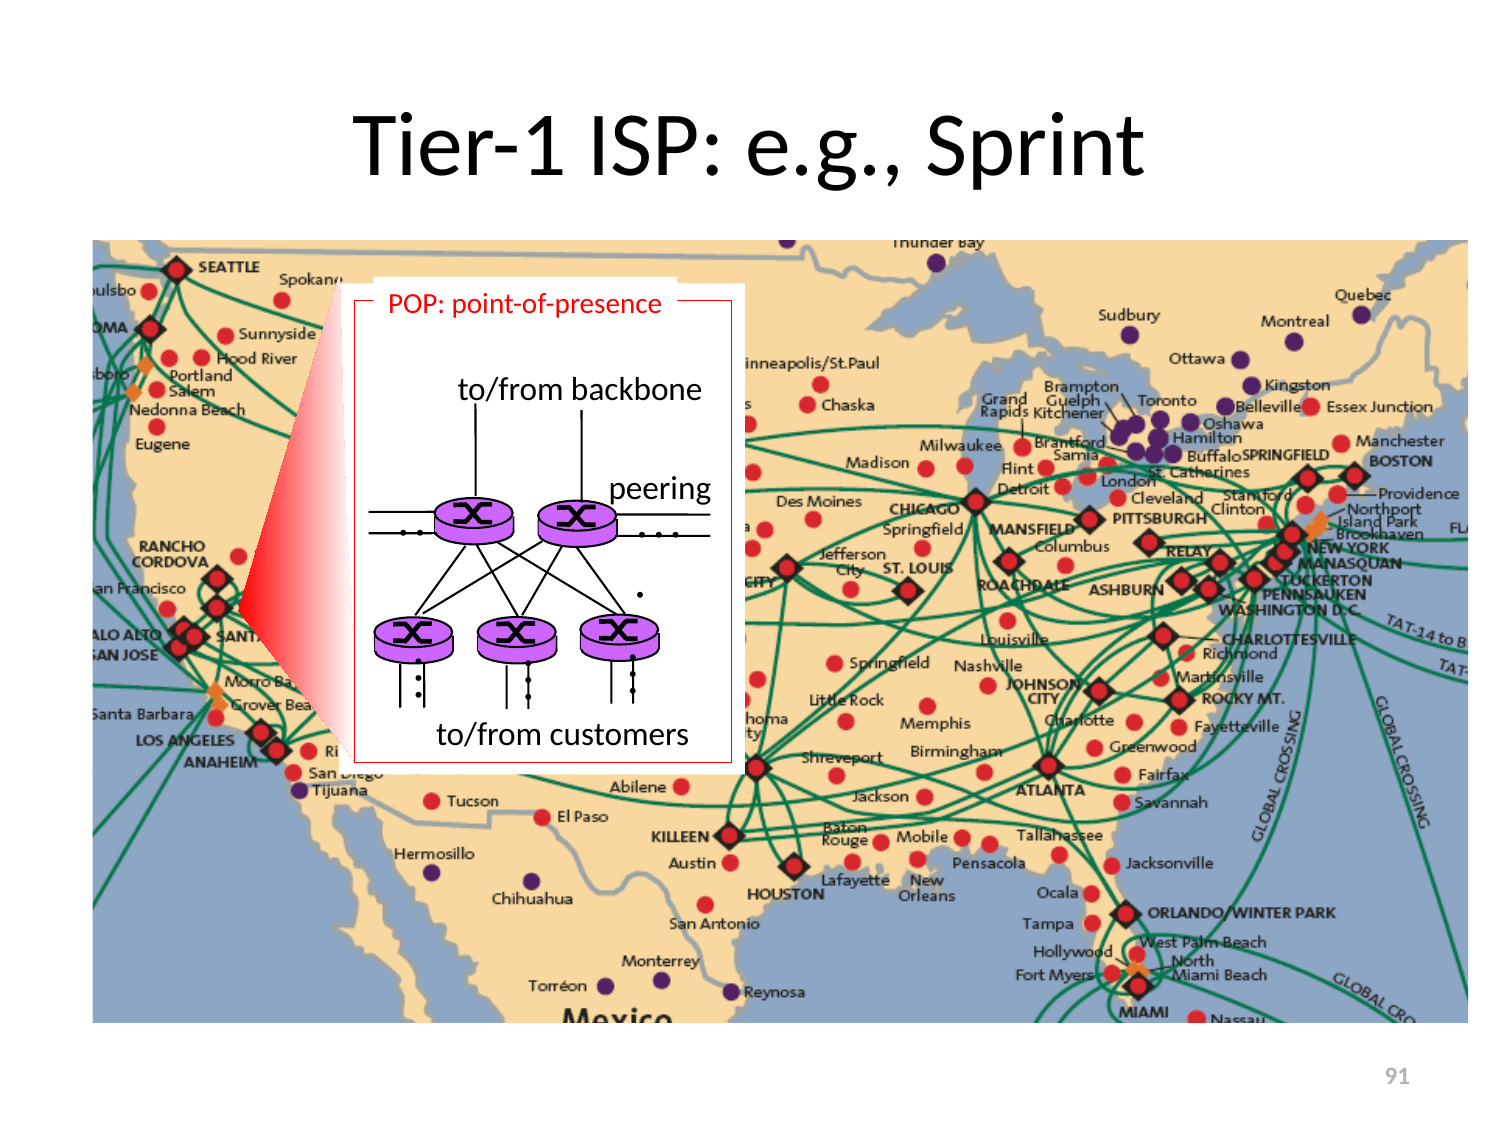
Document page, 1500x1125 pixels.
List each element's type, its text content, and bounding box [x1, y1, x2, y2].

slide_number 91 [1074, 1044, 1425, 1105]
picture [92, 240, 1469, 1023]
title Tier-1 ISP: e.g., Sprint [75, 45, 1425, 233]
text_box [238, 274, 746, 775]
